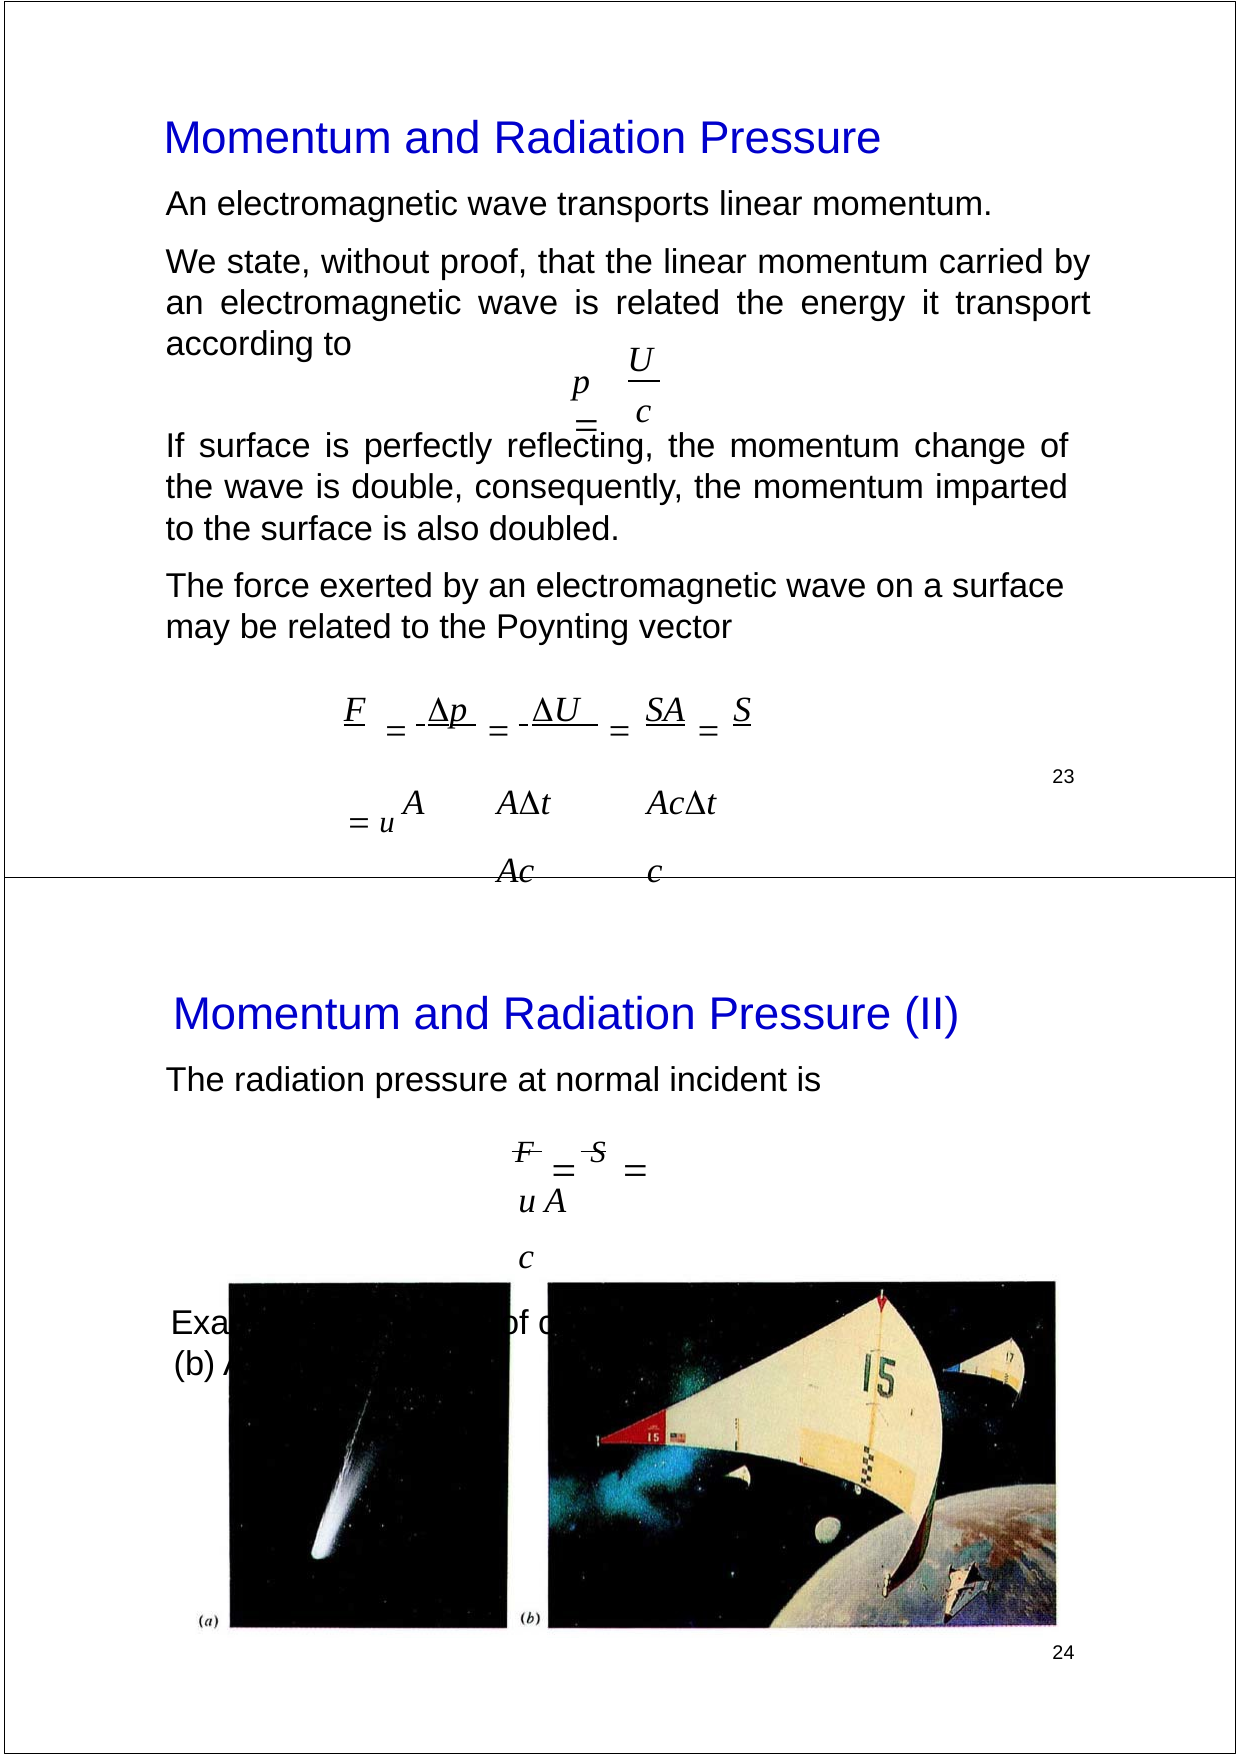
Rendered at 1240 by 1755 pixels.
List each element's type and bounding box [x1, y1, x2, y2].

text_box [4, 877, 1236, 1753]
text_box [4, 1, 1236, 877]
